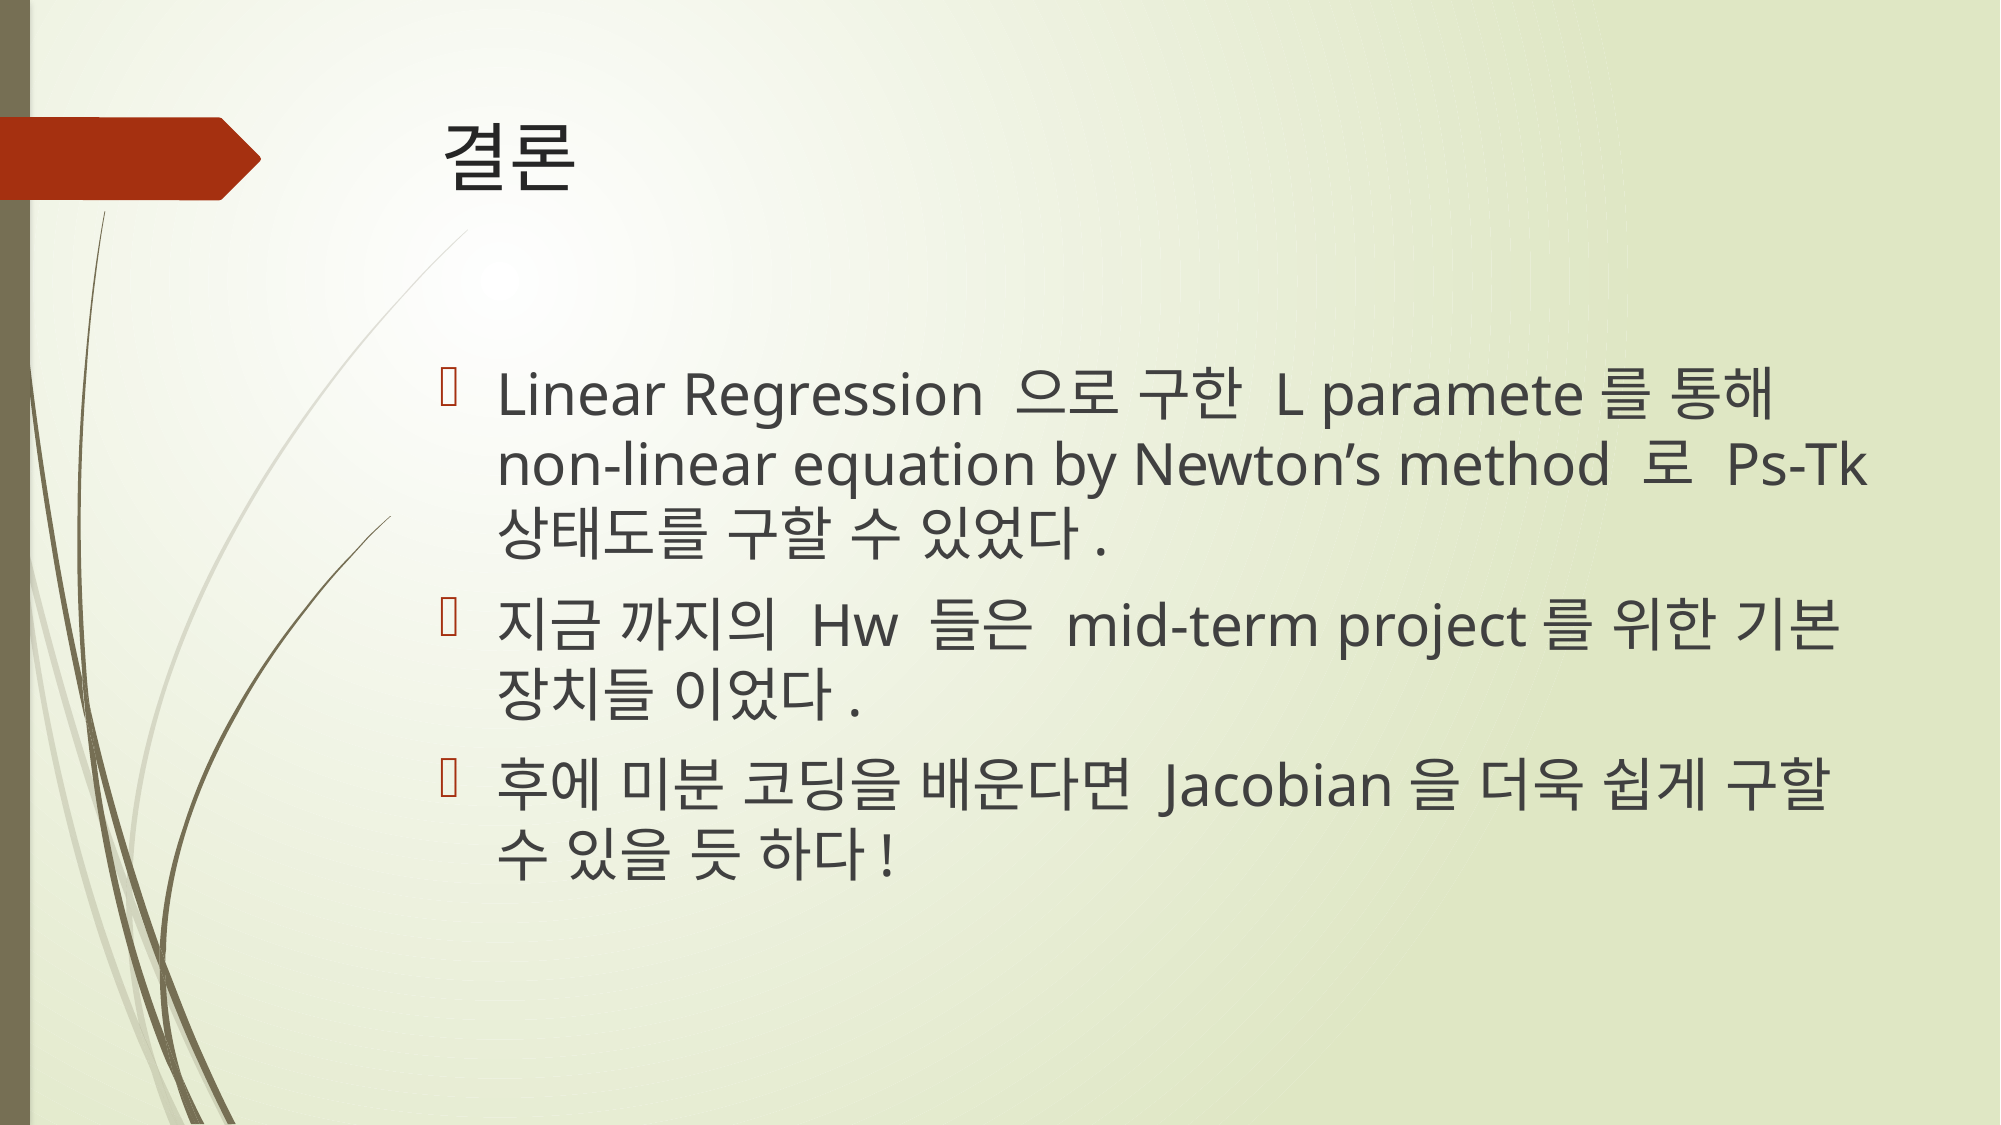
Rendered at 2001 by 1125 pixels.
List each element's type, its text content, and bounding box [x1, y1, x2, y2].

title 결론 [425, 102, 1888, 313]
list Linear Regression 으로 구한 L paramete를 통해 non-linear equation by Newton’s method 로 Ps-Tk 상태도를 구할 수 있었다. 지금 까지의 Hw 들은 mid-term project를 위한 기본 장치들 이었다. 후에 미분 코딩을 배운다면 Jacobian을 더욱 쉽게 구할 수 있을 듯 하다! [424, 350, 1888, 970]
